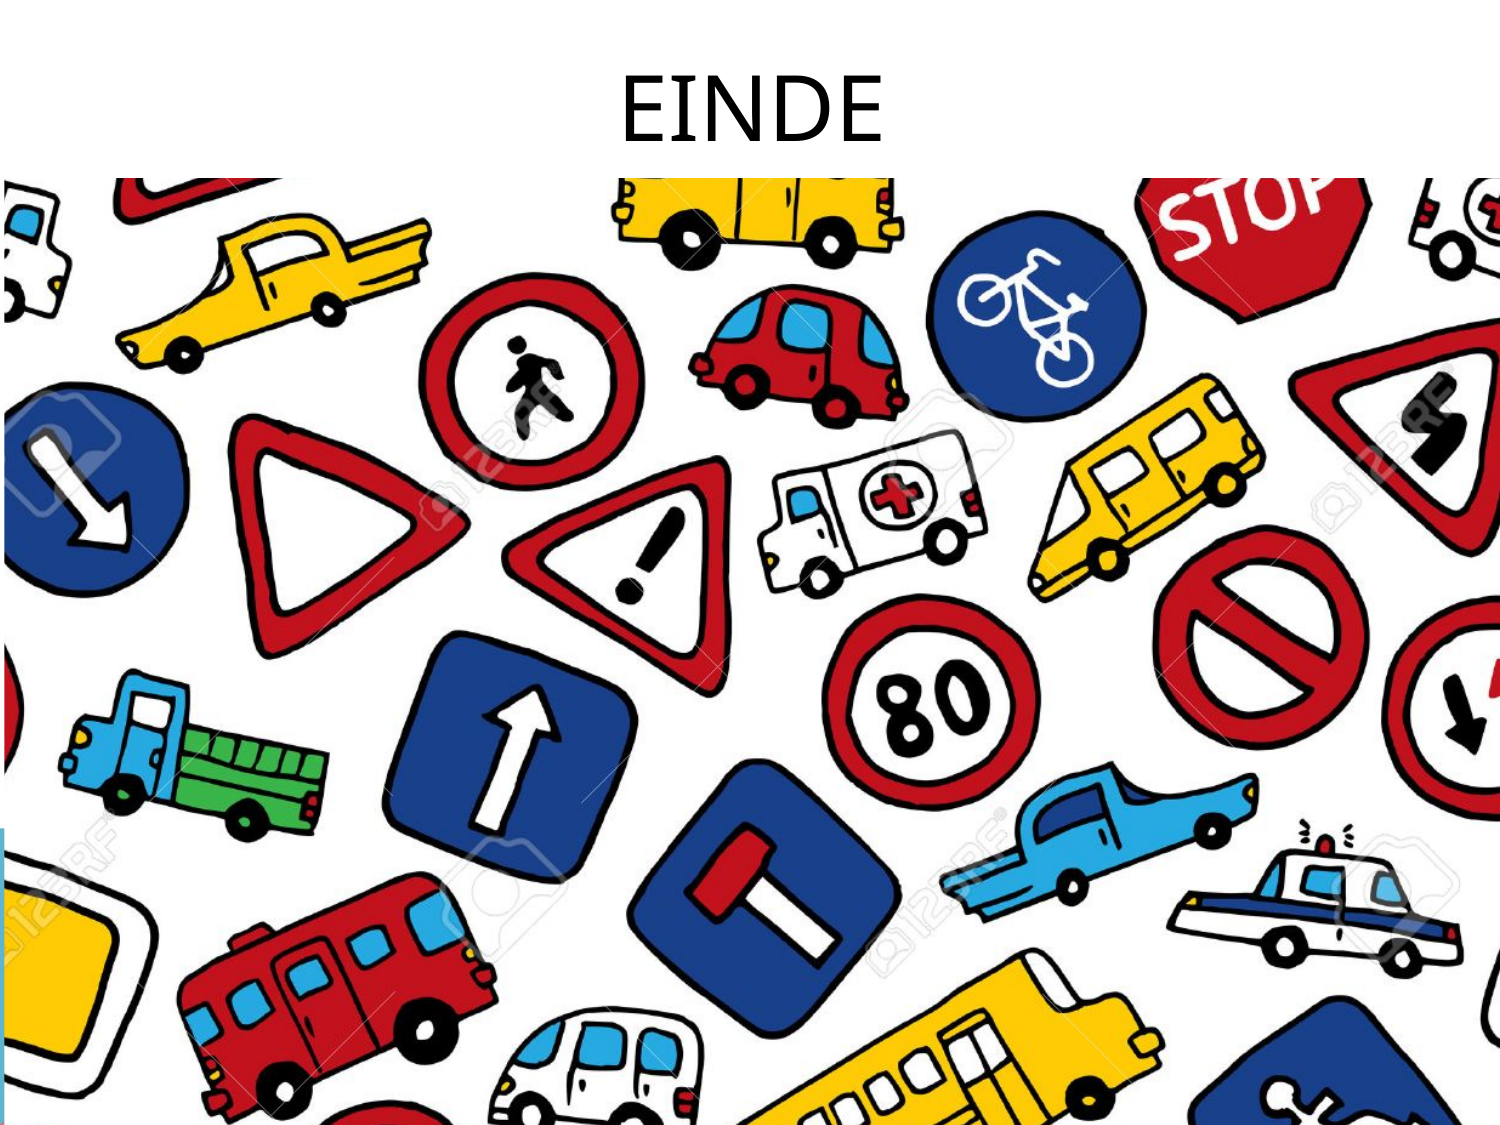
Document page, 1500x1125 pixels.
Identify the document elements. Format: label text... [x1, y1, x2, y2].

title einde [135, 60, 1369, 150]
picture [3, 177, 1500, 1125]
